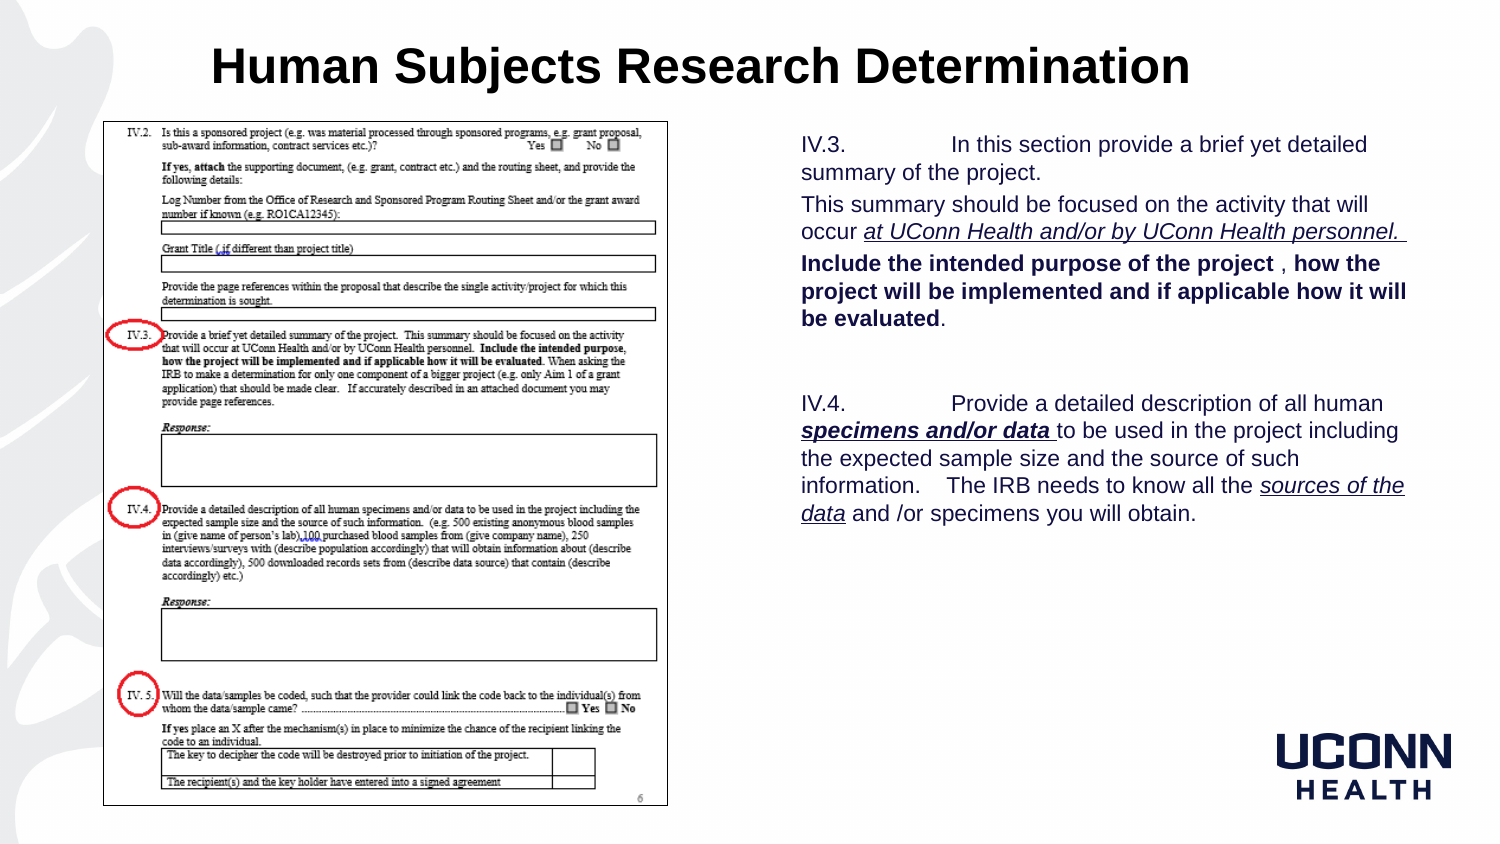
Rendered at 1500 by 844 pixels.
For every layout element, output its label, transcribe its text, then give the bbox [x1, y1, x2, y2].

title Human Subjects Research Determination [195, 25, 1209, 132]
list IV.3. In this section provide a brief yet detailed summary of the project. This summary should be focused on the activity that will occur at UConn Health and/or by UConn Health personnel. Include the intended purpose of the project , how the project will be implemented and if applicable how it will be evaluated. IV.4. Provide a detailed description of all human specimens and/or data to be used in the project including the expected sample size and the source of such information. The IRB needs to know all the sources of the data and /or specimens you will obtain. [785, 121, 1426, 824]
picture [0, 0, 1500, 844]
